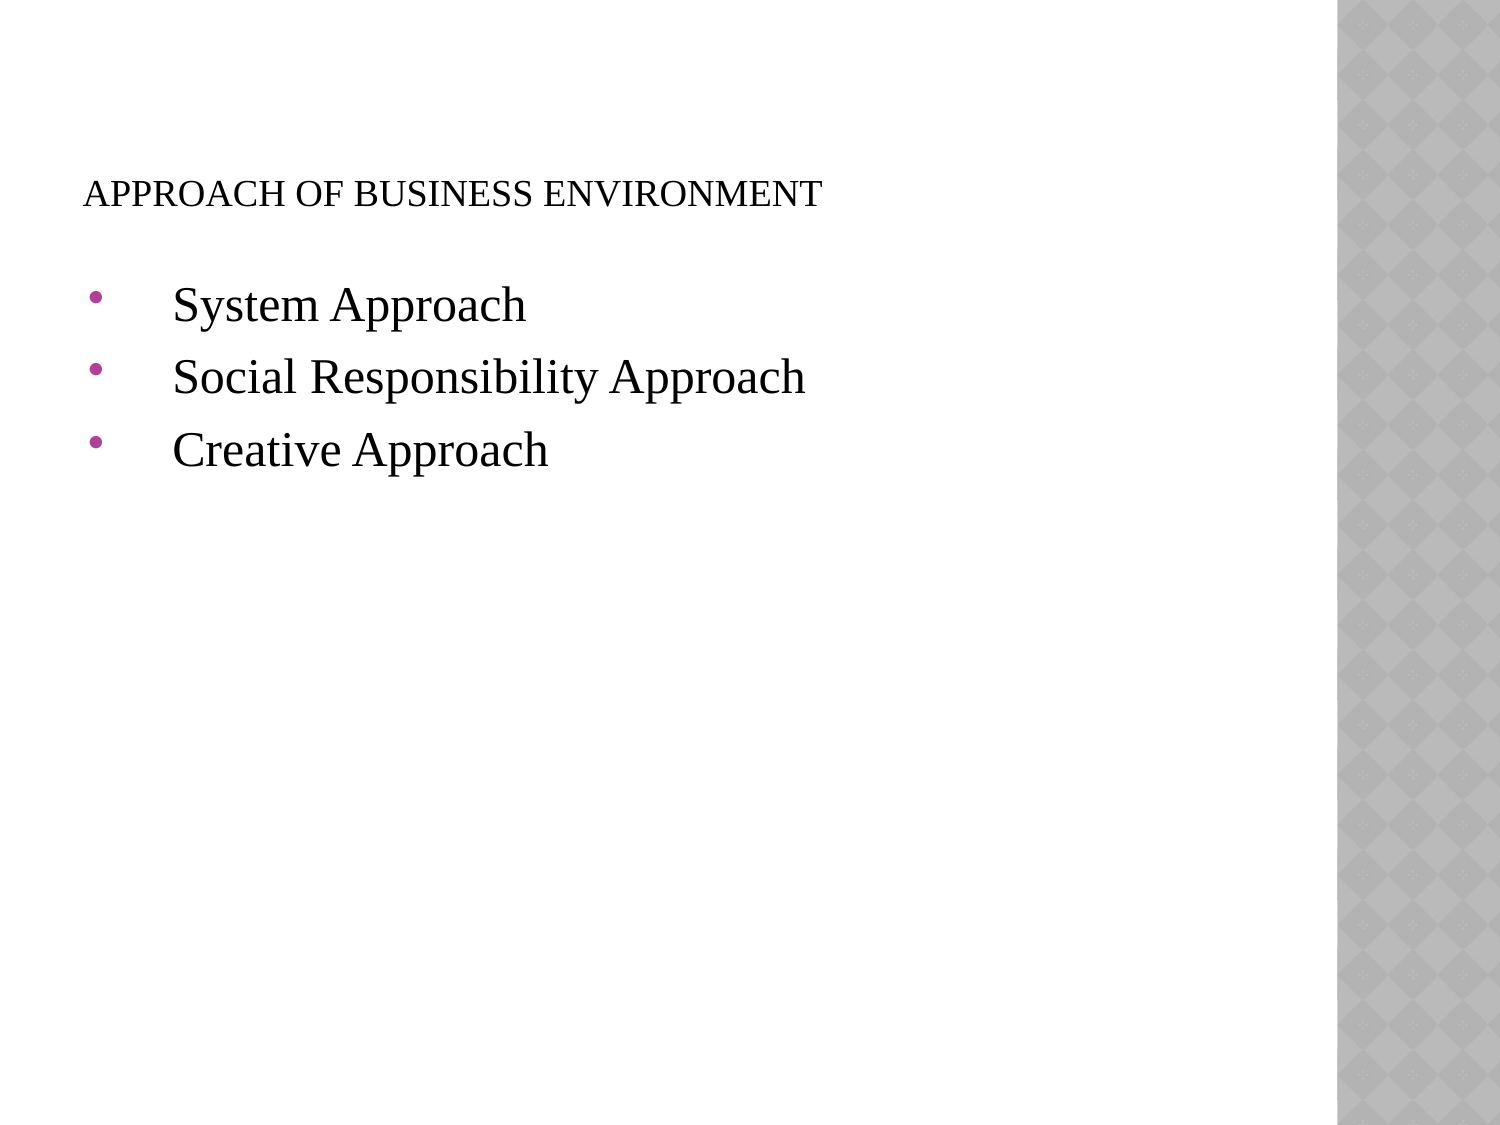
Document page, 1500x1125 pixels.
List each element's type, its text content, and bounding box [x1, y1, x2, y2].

title Approach of Business Environment [75, 75, 1263, 263]
list System Approach Social Responsibility Approach Creative Approach [75, 264, 1263, 1059]
